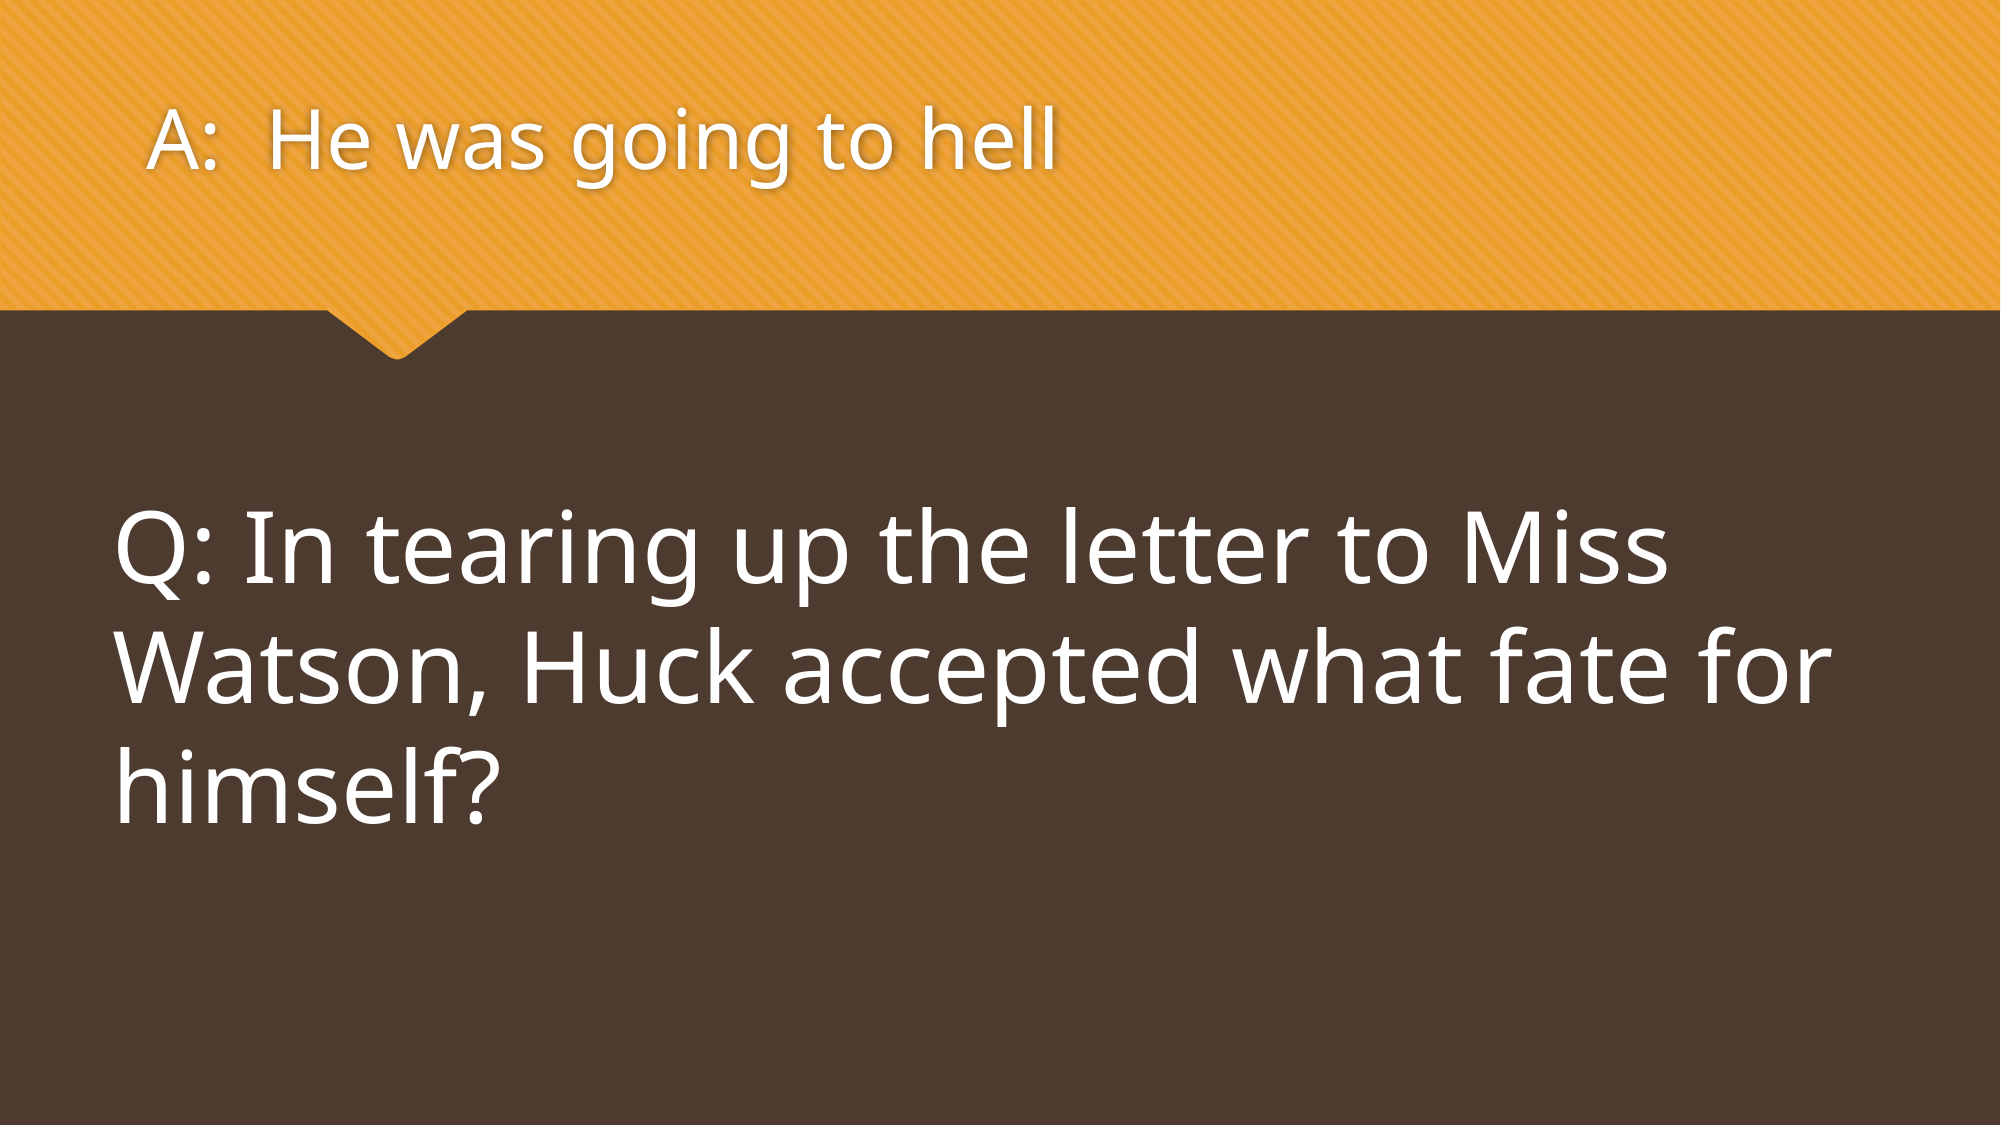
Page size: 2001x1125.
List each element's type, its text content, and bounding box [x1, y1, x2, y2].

text_box A: He was going to hell [131, 100, 1866, 172]
text_box Q: In tearing up the letter to Miss Watson, Huck accepted what fate for himself? [98, 475, 1899, 851]
